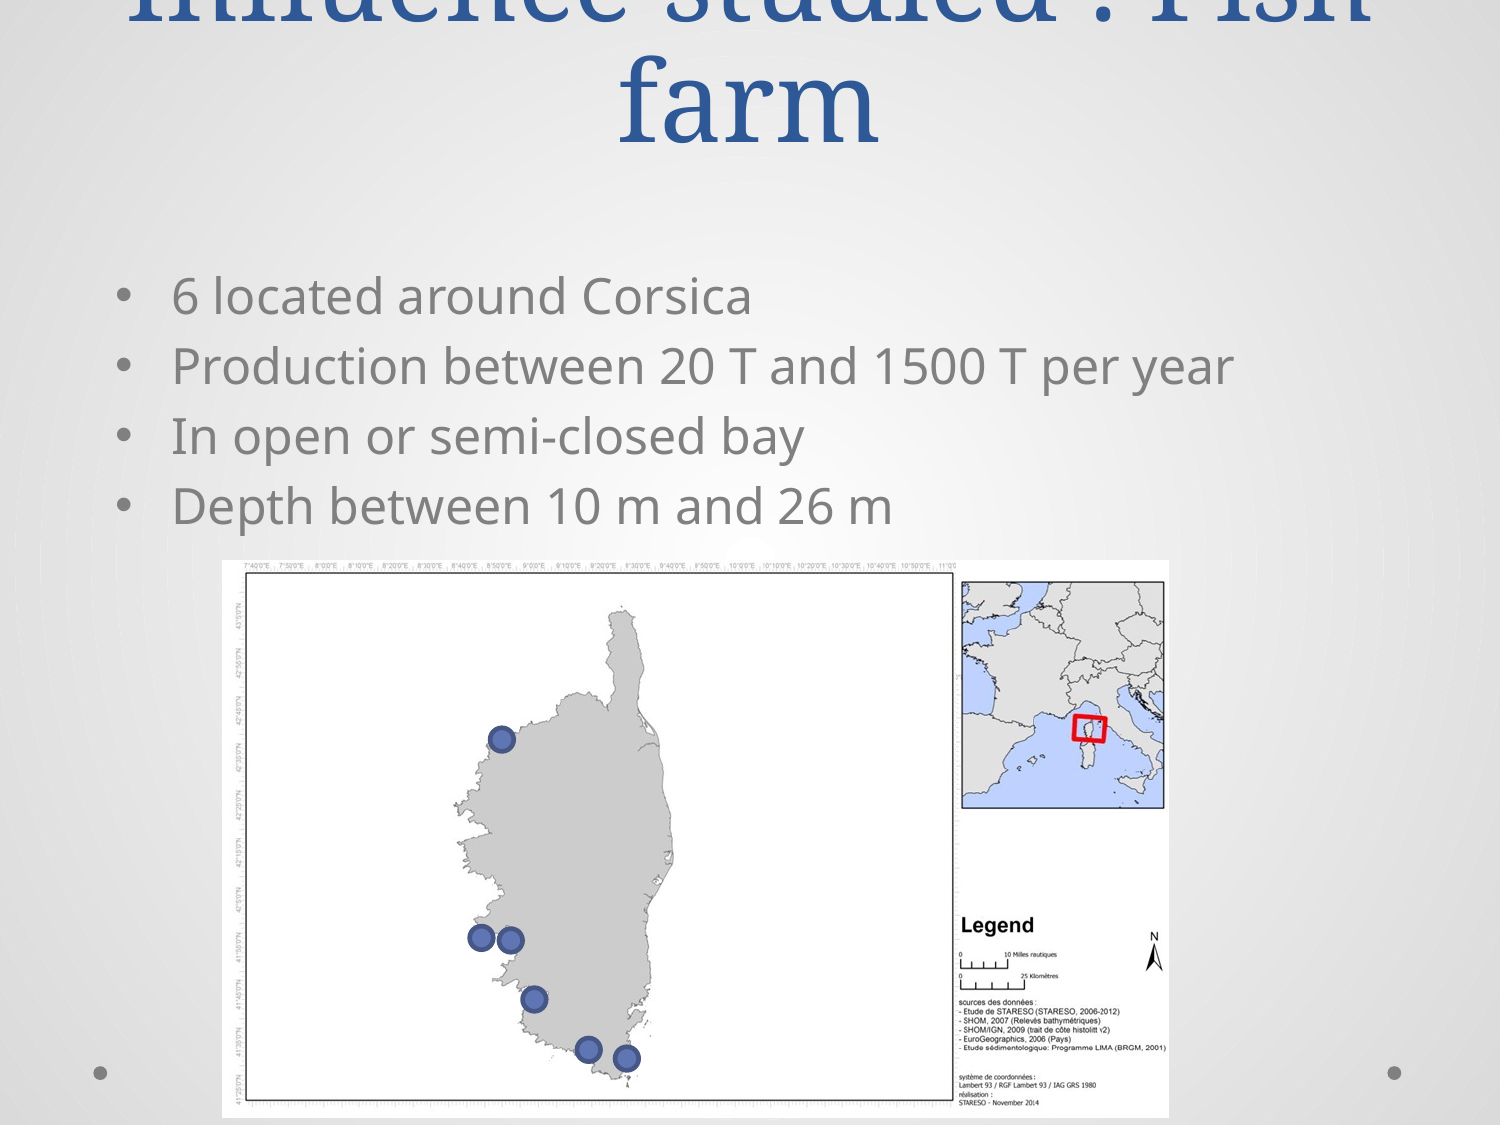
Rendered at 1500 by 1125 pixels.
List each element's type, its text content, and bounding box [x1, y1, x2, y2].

picture [222, 560, 1170, 1118]
title Influence studied : Fish farm [0, 0, 1500, 173]
text_box 6 located around Corsica Production between 20 T and 1500 T per year In open or semi-closed bay Depth between 10 m and 26 m [100, 257, 1400, 1000]
